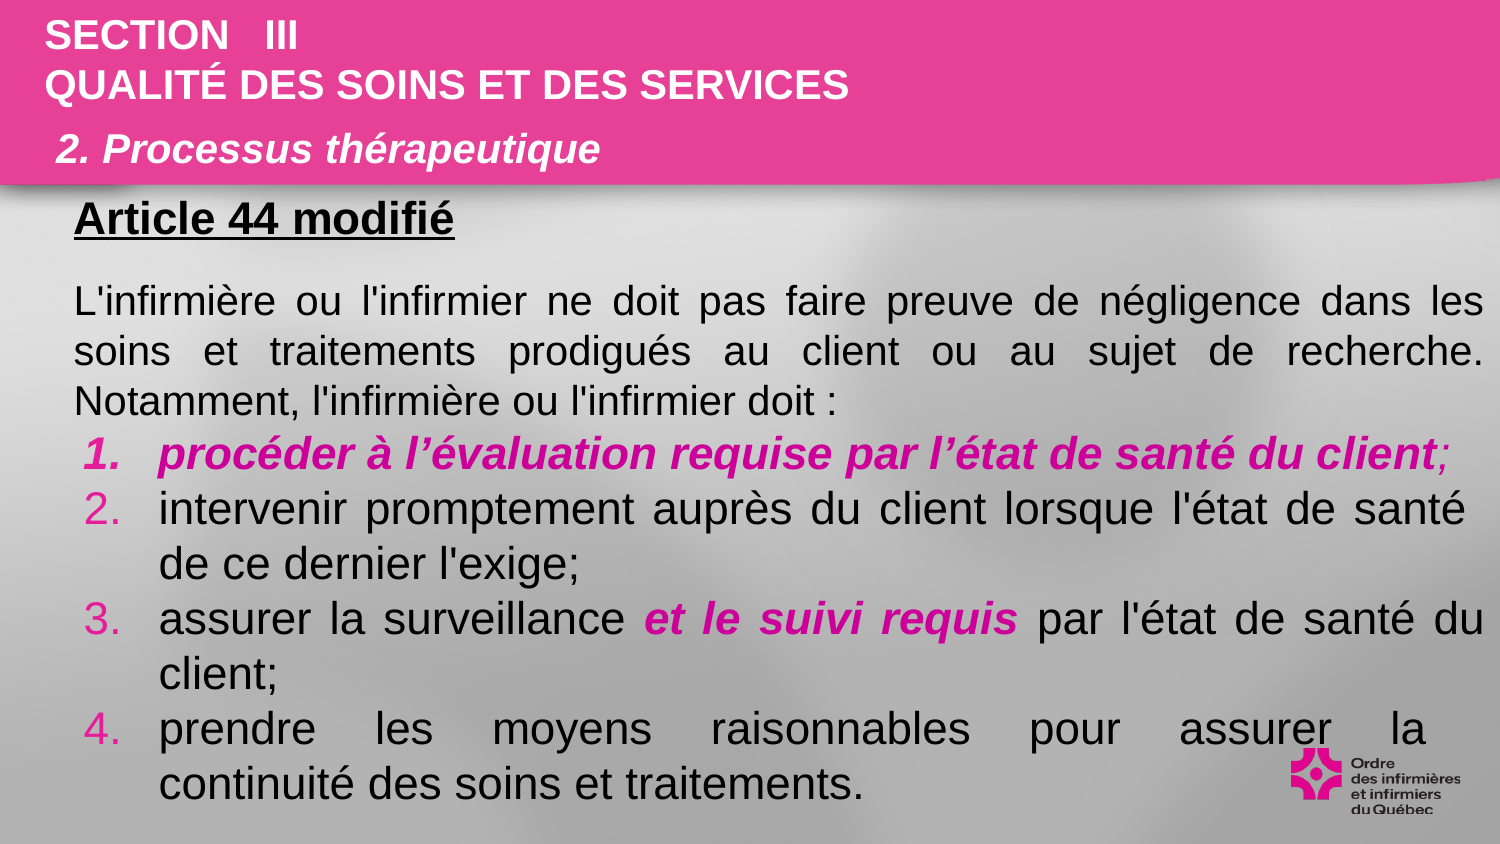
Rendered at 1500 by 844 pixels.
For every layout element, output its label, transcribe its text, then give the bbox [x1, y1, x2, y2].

list Article 44 modifié L'infirmière ou l'infirmier ne doit pas faire preuve de négligence dans les soins et traitements prodigués au client ou au sujet de recherche. Notamment, l'infirmière ou l'infirmier doit : procéder à l’évaluation requise par l’état de santé du client; intervenir promptement auprès du client lorsque l'état de santé de ce dernier l'exige; assurer la surveillance et le suivi requis par l'état de santé du client; prendre les moyens raisonnables pour assurer la continuité des soins et traitements. [58, 199, 1500, 777]
picture [0, 0, 1500, 844]
